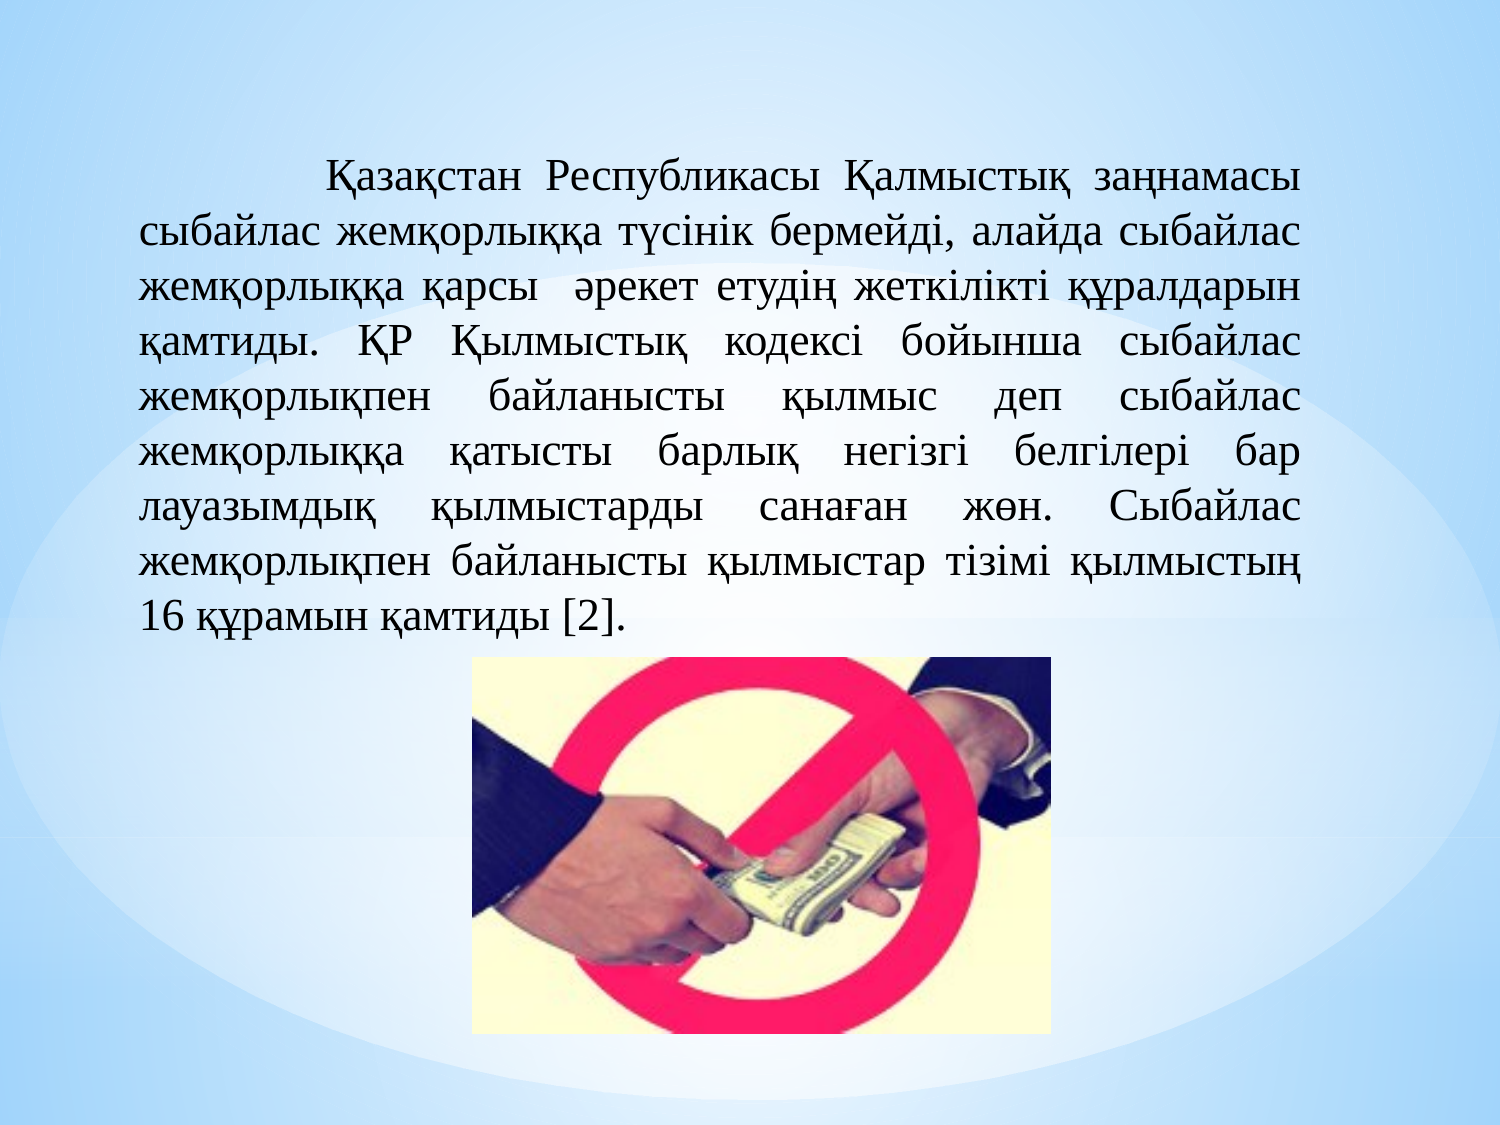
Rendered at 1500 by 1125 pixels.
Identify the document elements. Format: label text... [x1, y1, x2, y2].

picture [472, 657, 1051, 1034]
text_box Қазақстан Республикасы Қалмыстық заңнамасы сыбайлас жемқорлыққа түсінік бермейді, алайда сыбайлас жемқорлыққа қарсы әрекет етудің жеткілікті құралдарын қамтиды. ҚР Қылмыстық кодексі бойынша сыбайлас жемқорлықпен байланысты қылмыс деп сыбайлас жемқорлыққа қатысты барлық негізгі белгілері бар лауазымдық қылмыстарды санаған жөн. Сыбайлас жемқорлықпен байланысты қылмыстар тізімі қылмыстың 16 құрамын қамтиды [2]. [123, 137, 1317, 647]
